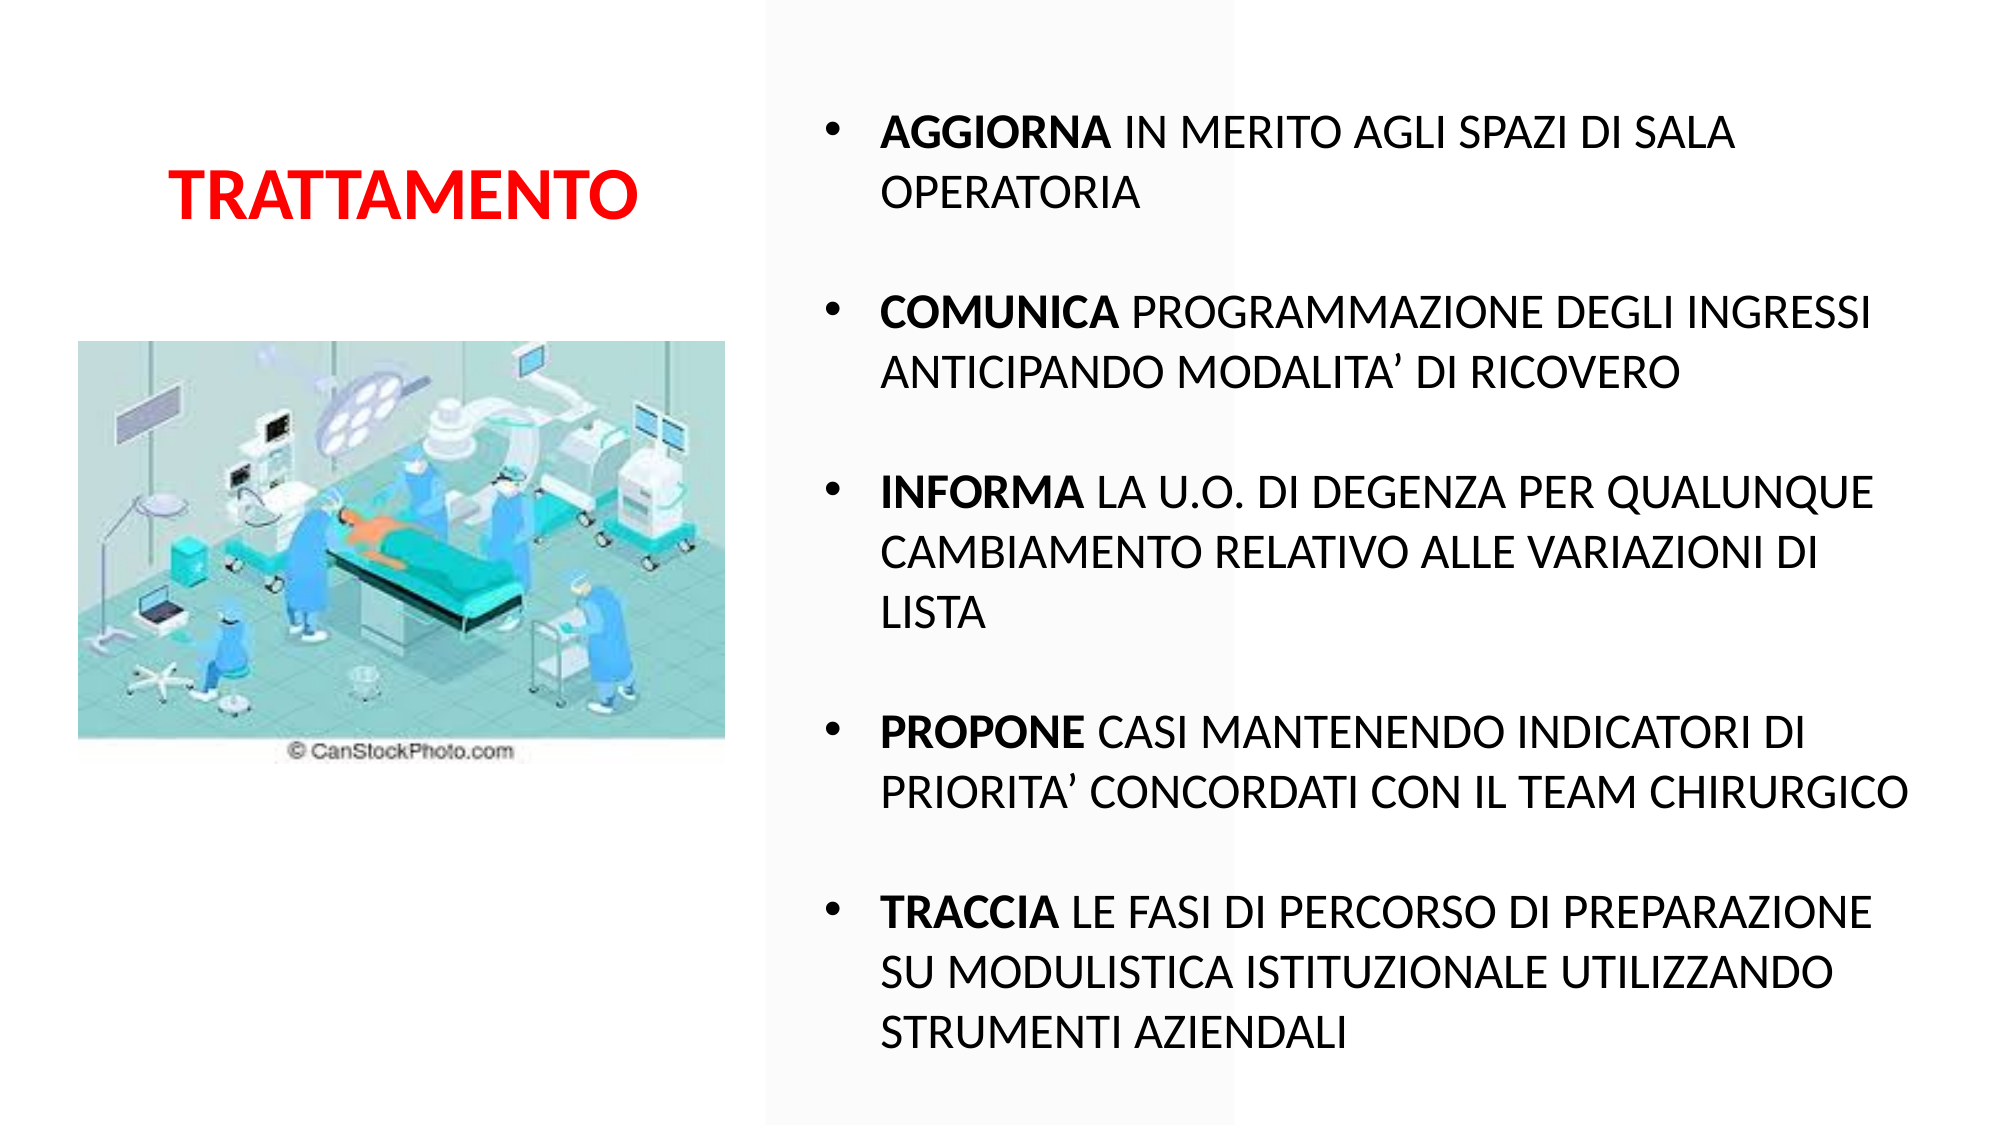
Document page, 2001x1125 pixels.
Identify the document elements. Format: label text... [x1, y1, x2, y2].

text_box TRATTAMENTO [154, 137, 725, 242]
text_box AGGIORNA IN MERITO AGLI SPAZI DI SALA OPERATORIA COMUNICA PROGRAMMAZIONE DEGLI INGRESSI ANTICIPANDO MODALITA’ DI RICOVERO INFORMA LA U.O. DI DEGENZA PER QUALUNQUE CAMBIAMENTO RELATIVO ALLE VARIAZIONI DI LISTA PROPONE CASI MANTENENDO INDICATORI DI PRIORITA’ CONCORDATI CON IL TEAM CHIRURGICO TRACCIA LE FASI DI PERCORSO DI PREPARAZIONE SU MODULISTICA ISTITUZIONALE UTILIZZANDO STRUMENTI AZIENDALI [809, 90, 1952, 1116]
picture [77, 340, 725, 764]
